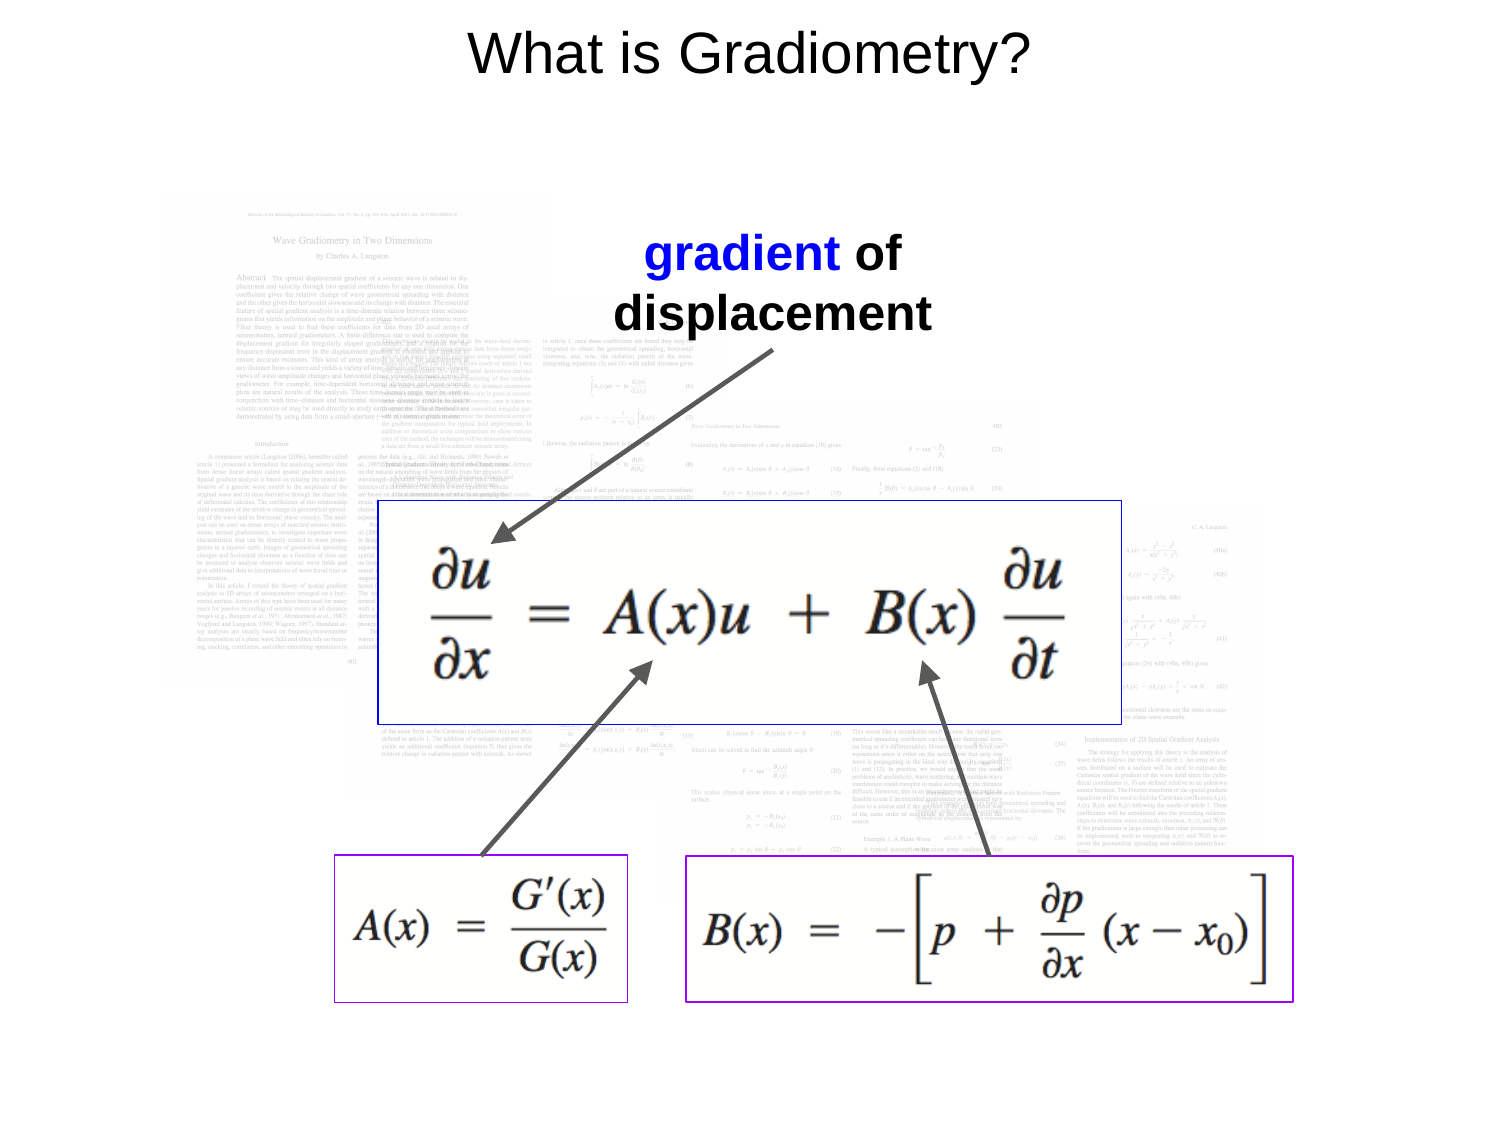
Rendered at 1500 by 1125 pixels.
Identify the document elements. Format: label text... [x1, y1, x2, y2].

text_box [490, 349, 774, 545]
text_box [921, 659, 990, 857]
picture [163, 192, 1293, 1002]
text_box gradient of displacement [581, 205, 965, 350]
title What is Gradiometry? [51, 0, 1449, 126]
picture [334, 855, 627, 1002]
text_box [480, 659, 654, 857]
